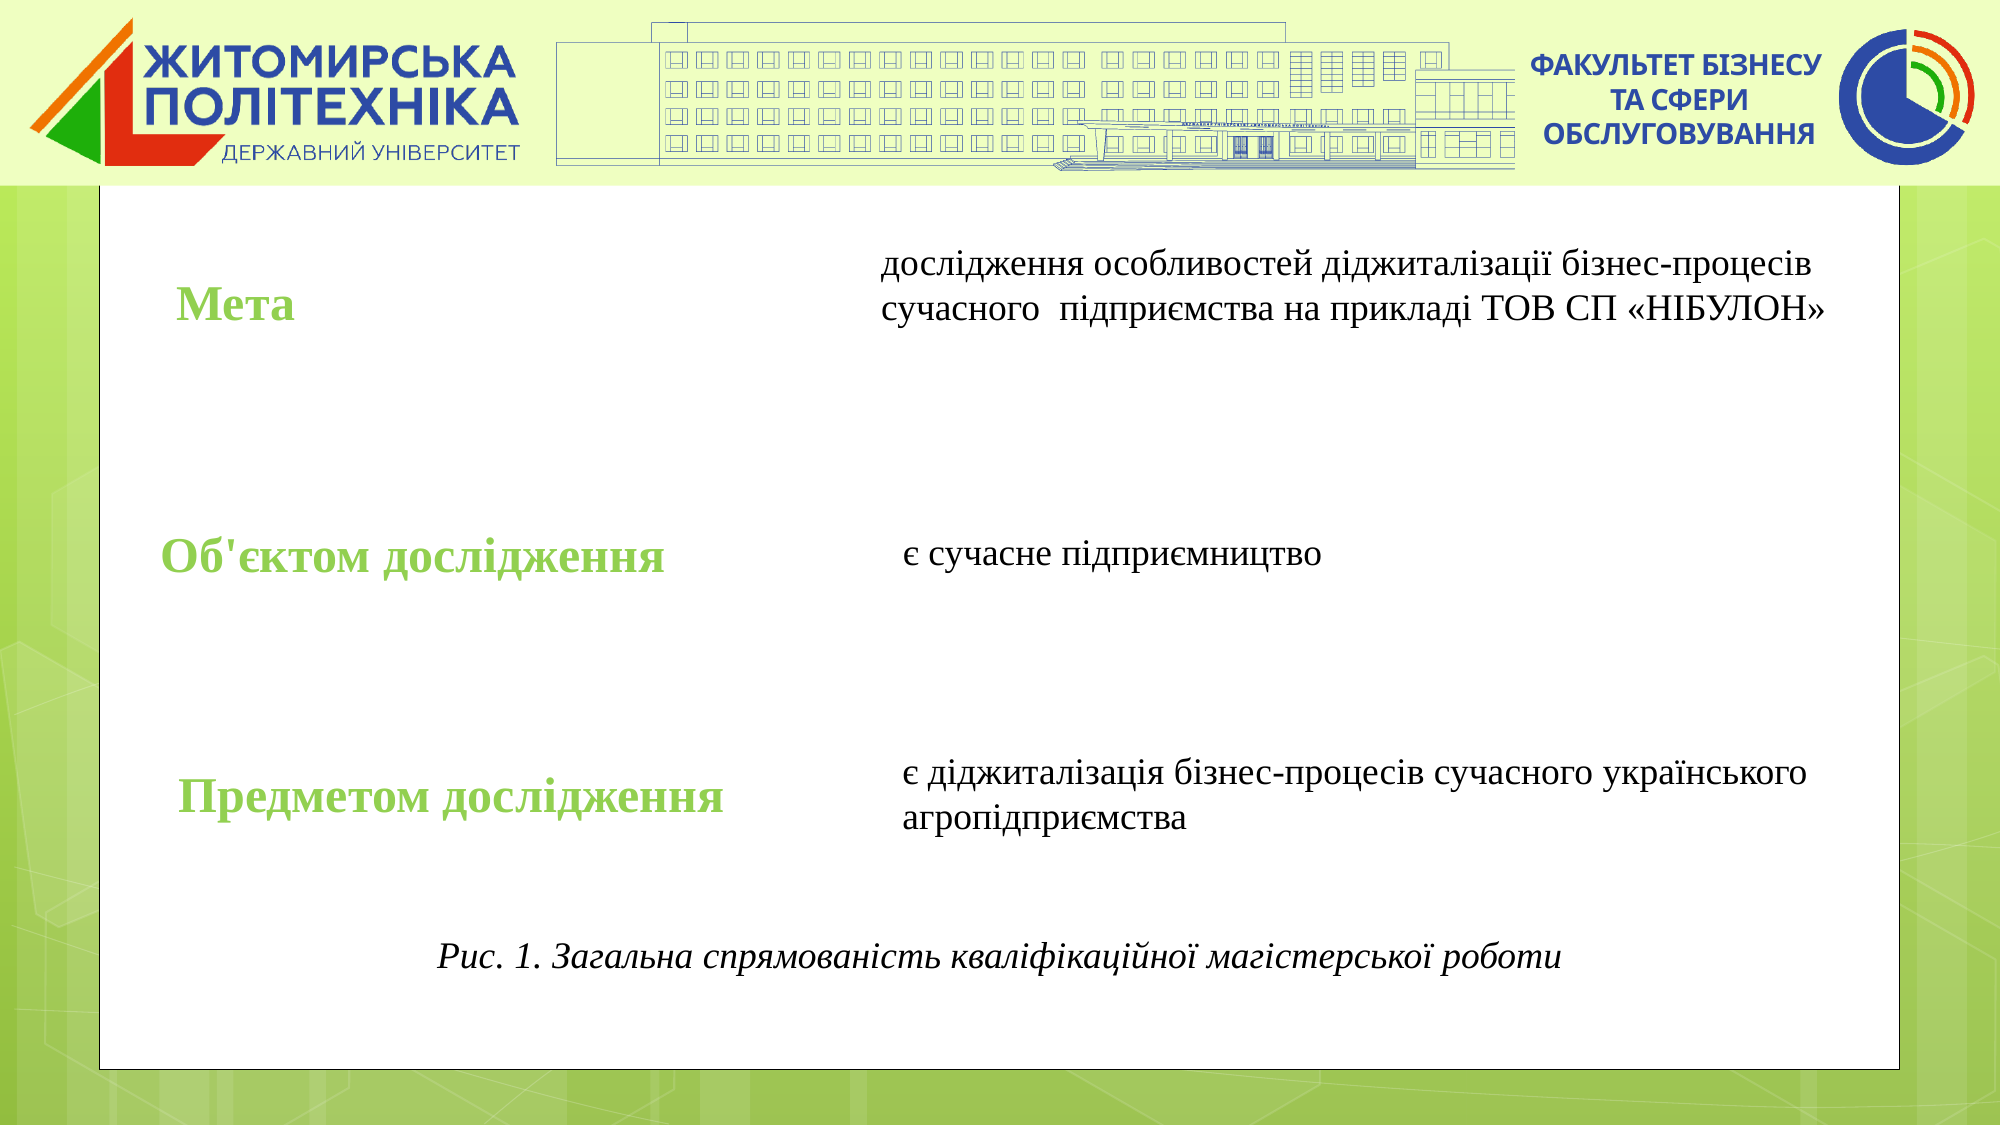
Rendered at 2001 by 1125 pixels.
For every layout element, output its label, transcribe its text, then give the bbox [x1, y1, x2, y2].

picture [1833, 28, 1980, 167]
list Мета [149, 262, 316, 353]
text_box Предметом дослідження [151, 755, 766, 846]
text_box є діджиталізація бізнес-процесів сучасного українського агропідприємства [887, 739, 1888, 845]
picture [555, 22, 1515, 172]
text_box дослідження особливостей діджиталізації бізнес-процесів сучасного підприємства на прикладі ТОВ СП «НІБУЛОН» [866, 230, 1867, 336]
text_box є сучасне підприємництво [888, 520, 1338, 581]
text_box Об'єктом дослідження [134, 515, 762, 606]
text_box [0, 0, 2000, 187]
text_box Рис. 1. Загальна спрямованість кваліфікаційної магістерської роботи [161, 900, 1839, 983]
text_box ФАКУЛЬТЕТ БІЗНЕСУ ТА СФЕРИ ОБСЛУГОВУВАННЯ [1520, 38, 1827, 165]
picture [29, 17, 520, 166]
